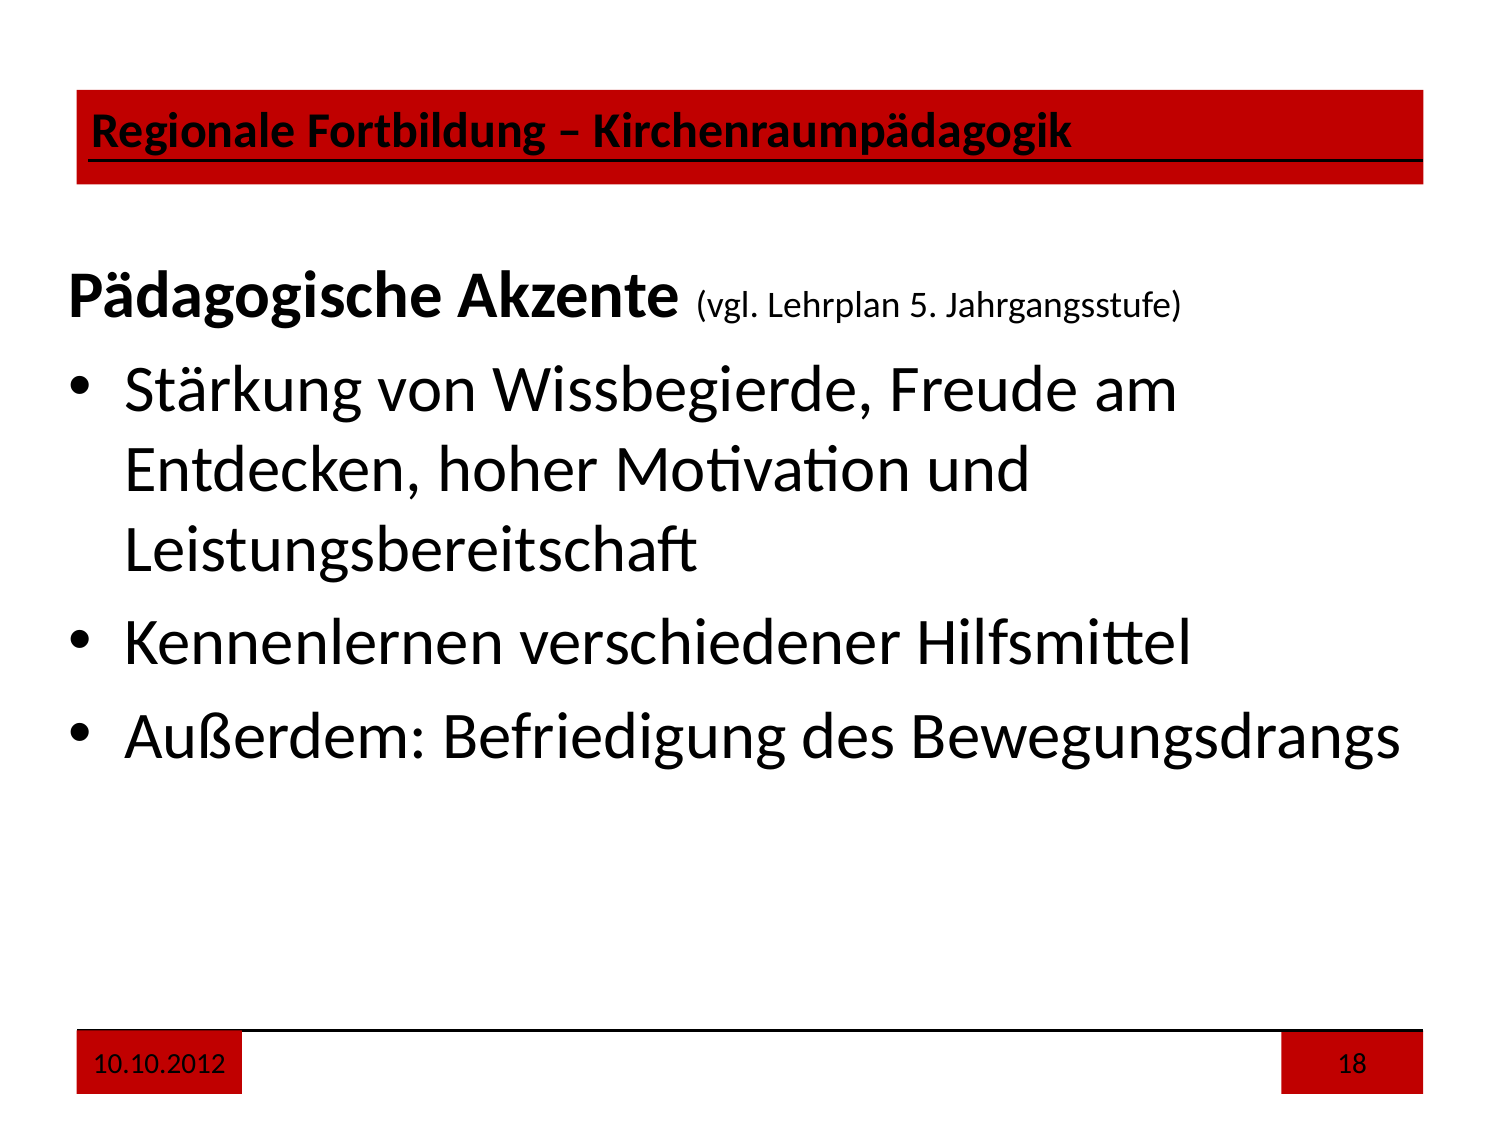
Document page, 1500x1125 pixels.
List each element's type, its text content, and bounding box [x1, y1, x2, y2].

list Pädagogische Akzente (vgl. Lehrplan 5. Jahrgangsstufe) Stärkung von Wissbegierde, Freude am Entdecken, hoher Motivation und Leistungsbereitschaft Kennenlernen verschiedener Hilfsmittel Außerdem: Befriedigung des Bewegungsdrangs [53, 243, 1424, 905]
